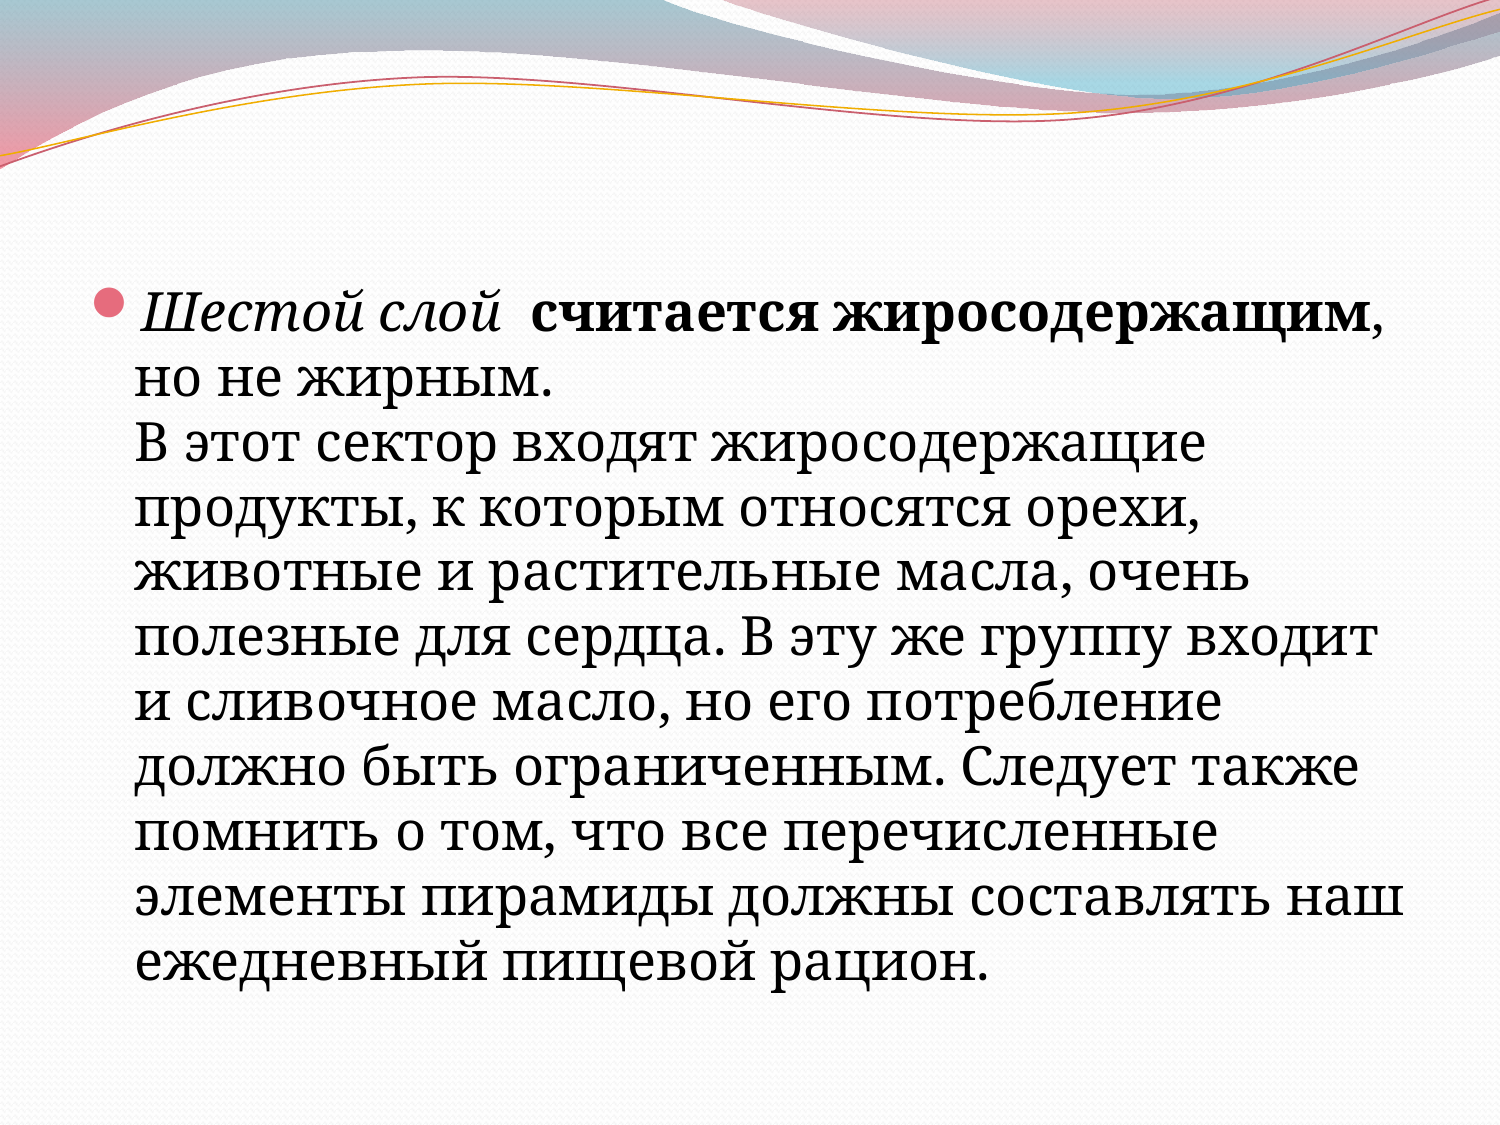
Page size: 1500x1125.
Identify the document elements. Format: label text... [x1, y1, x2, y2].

list Шестой слой считается жиросодержащим, но не жирным. В этот сектор входят жиросодержащие продукты, к которым относятся орехи, животные и растительные масла, очень полезные для сердца. В эту же группу входит и сливочное масло, но его потребление должно быть ограниченным. Следует также помнить о том, что все перечисленные элементы пирамиды должны составлять наш ежедневный пищевой рацион. [75, 269, 1425, 1038]
